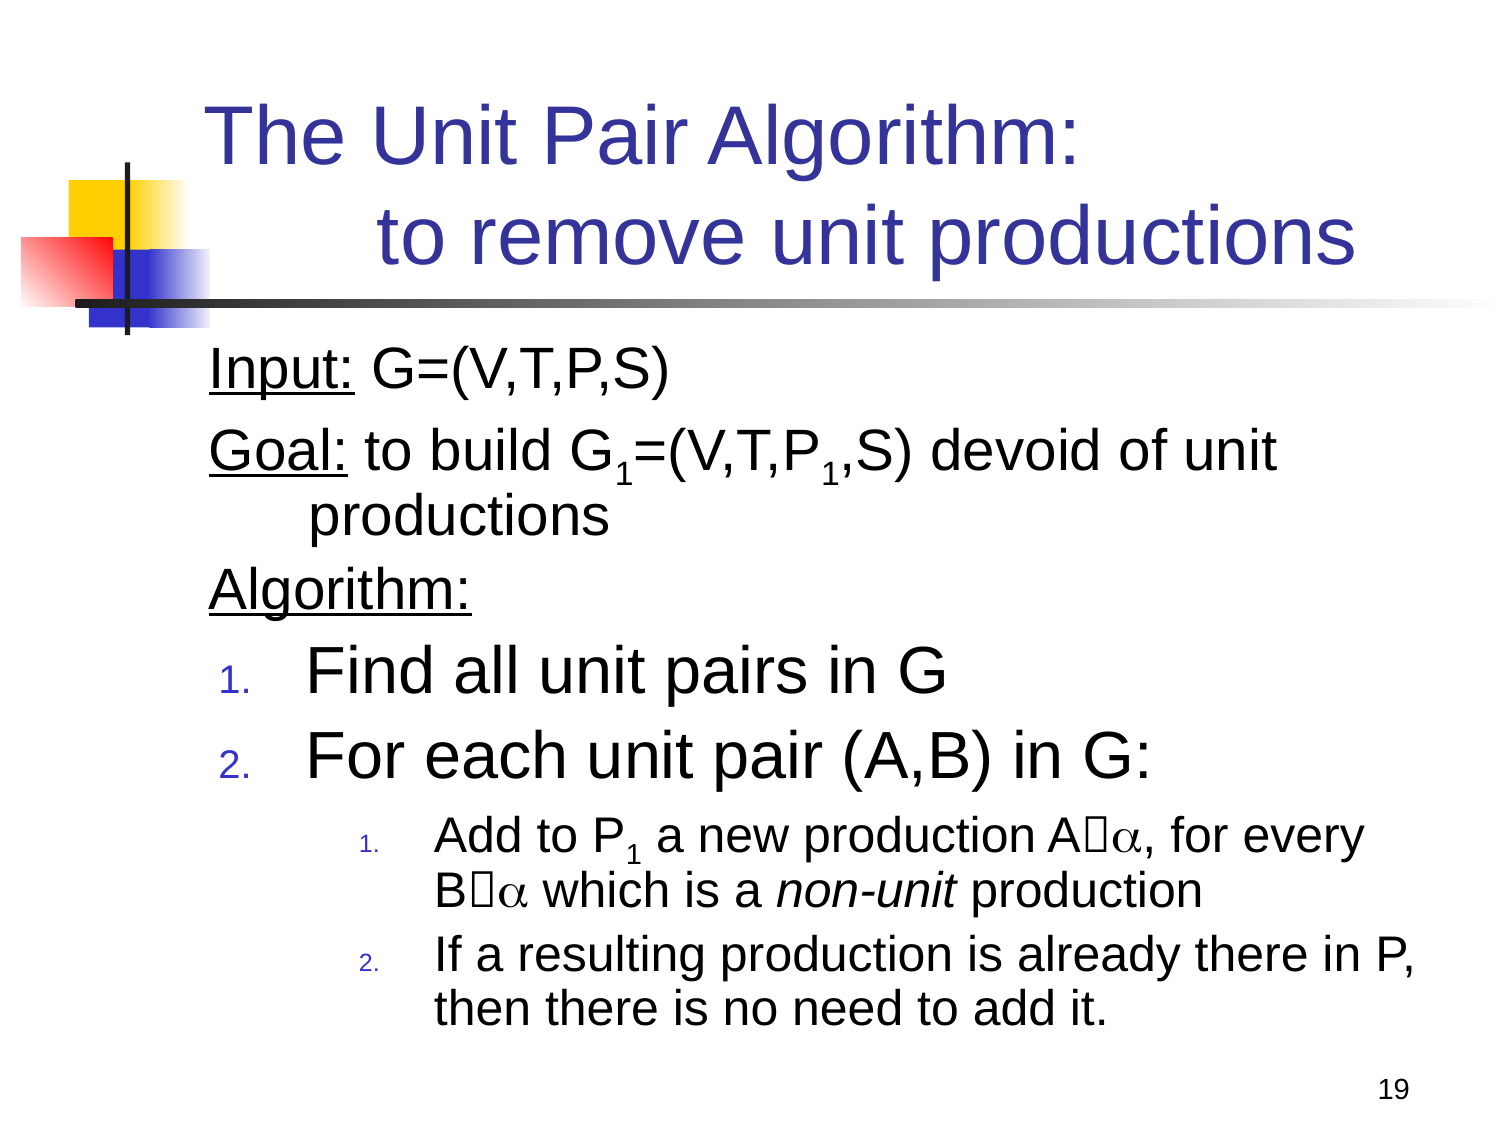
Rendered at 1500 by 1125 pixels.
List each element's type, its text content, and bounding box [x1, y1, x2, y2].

list Input: G=(V,T,P,S) Goal: to build G1=(V,T,P1,S) devoid of unit productions Algorithm: Find all unit pairs in G For each unit pair (A,B) in G: Add to P1 a new production A, for every B which is a non-unit production If a resulting production is already there in P, then there is no need to add it. [193, 330, 1470, 1007]
title The Unit Pair Algorithm: to remove unit productions [188, 101, 1468, 289]
slide_number 19 [1112, 1037, 1426, 1113]
